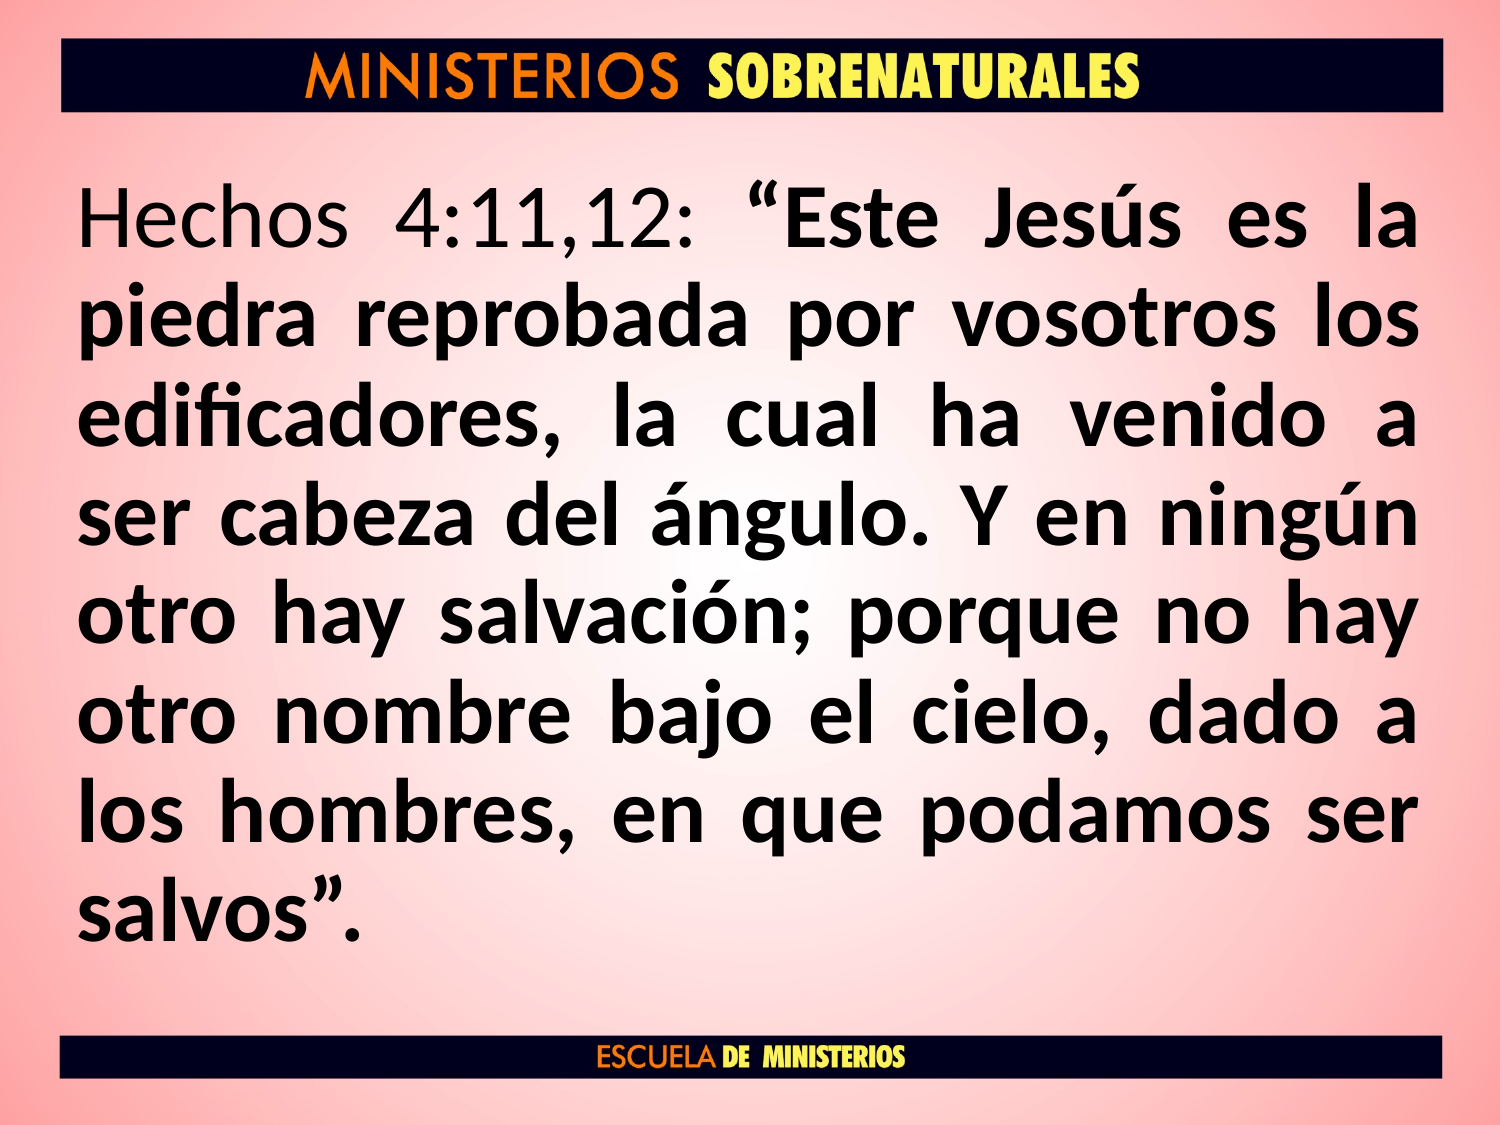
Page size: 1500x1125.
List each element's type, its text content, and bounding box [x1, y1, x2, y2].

picture [0, 0, 1500, 1125]
list Hechos 4:11,12: “Este Jesús es la piedra reprobada por vosotros los edificadores, la cual ha venido a ser cabeza del ángulo. Y en ningún otro hay salvación; porque no hay otro nombre bajo el cielo, dado a los hombres, en que podamos ser salvos”. [61, 161, 1437, 1014]
